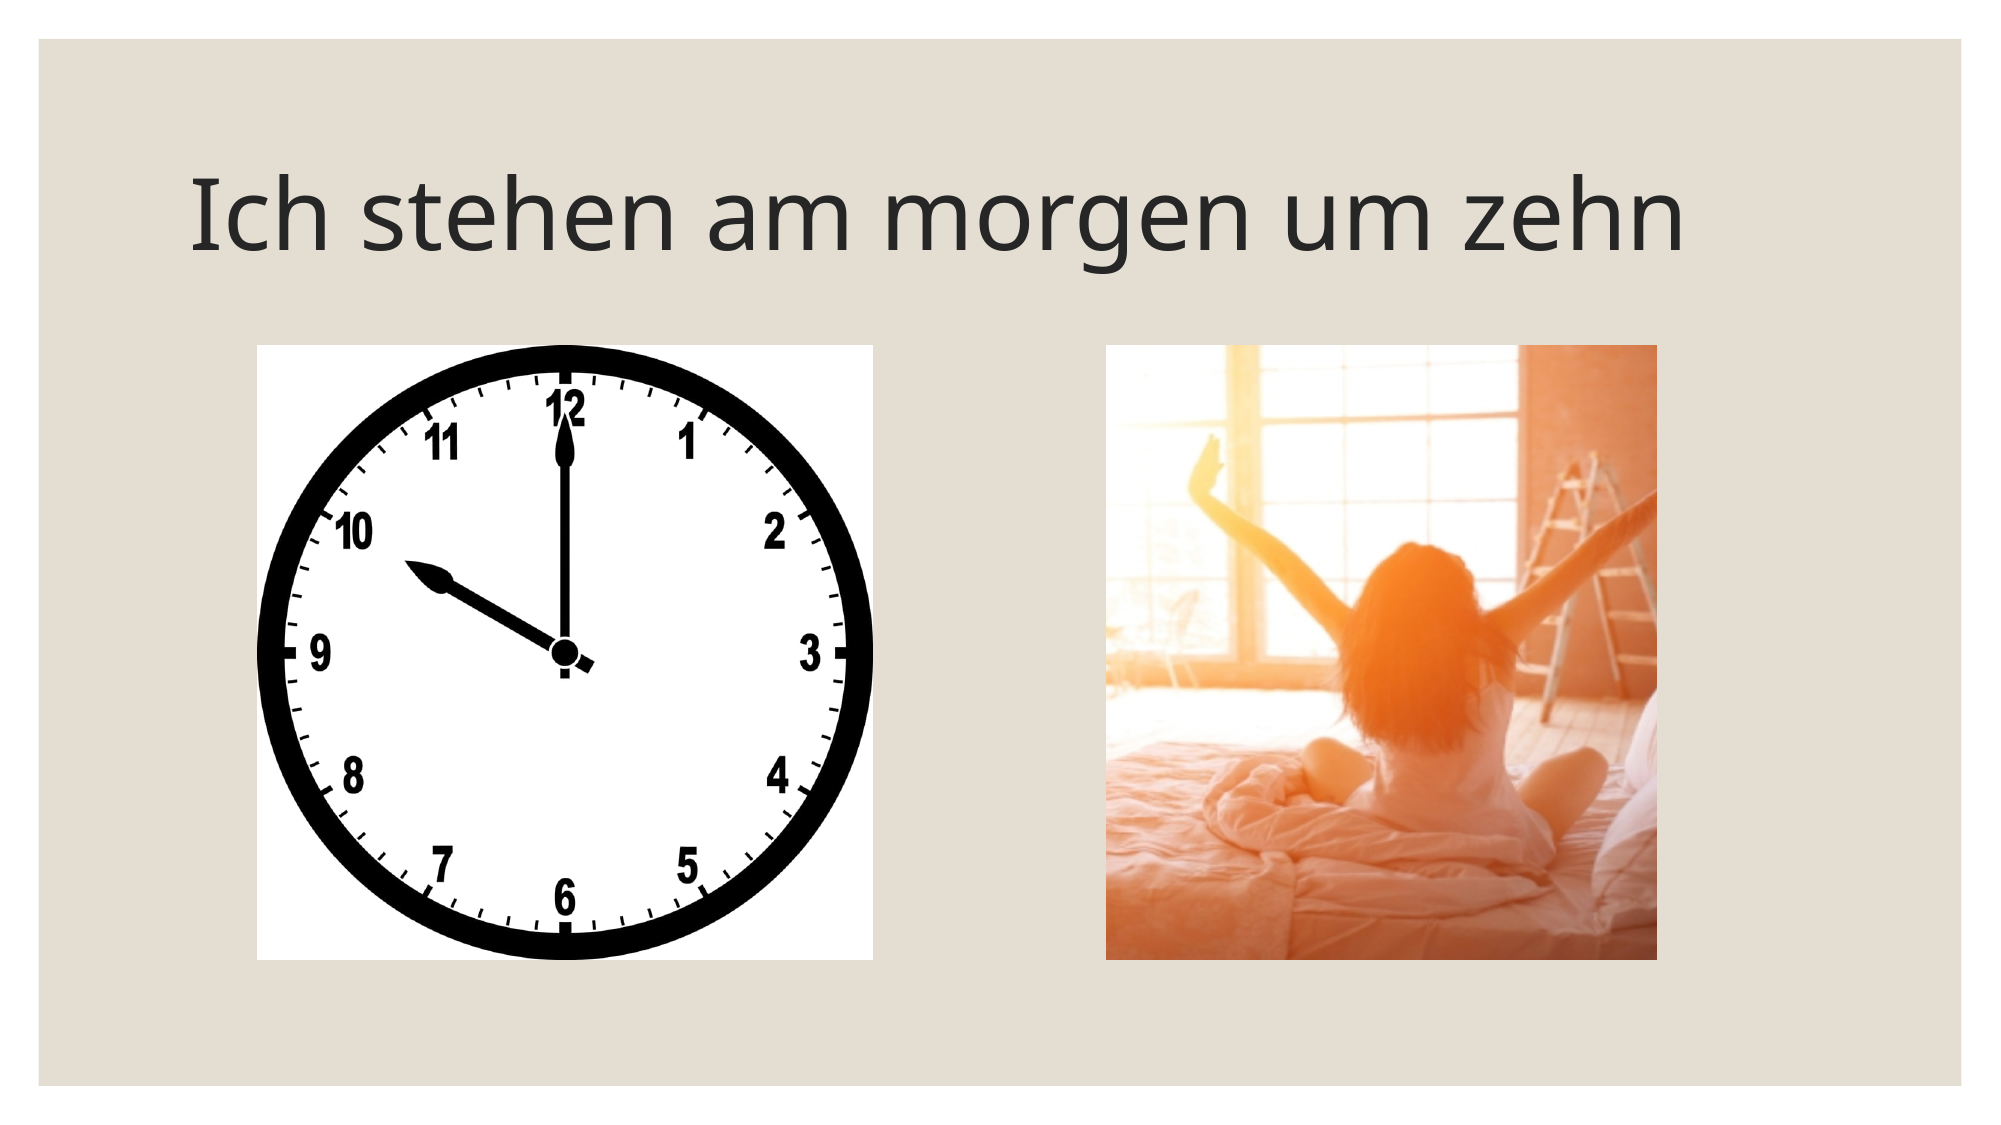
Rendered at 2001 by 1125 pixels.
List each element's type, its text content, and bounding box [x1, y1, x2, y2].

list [257, 345, 873, 960]
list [1106, 345, 1657, 960]
title Ich stehen am morgen um zehn [174, 105, 1825, 331]
